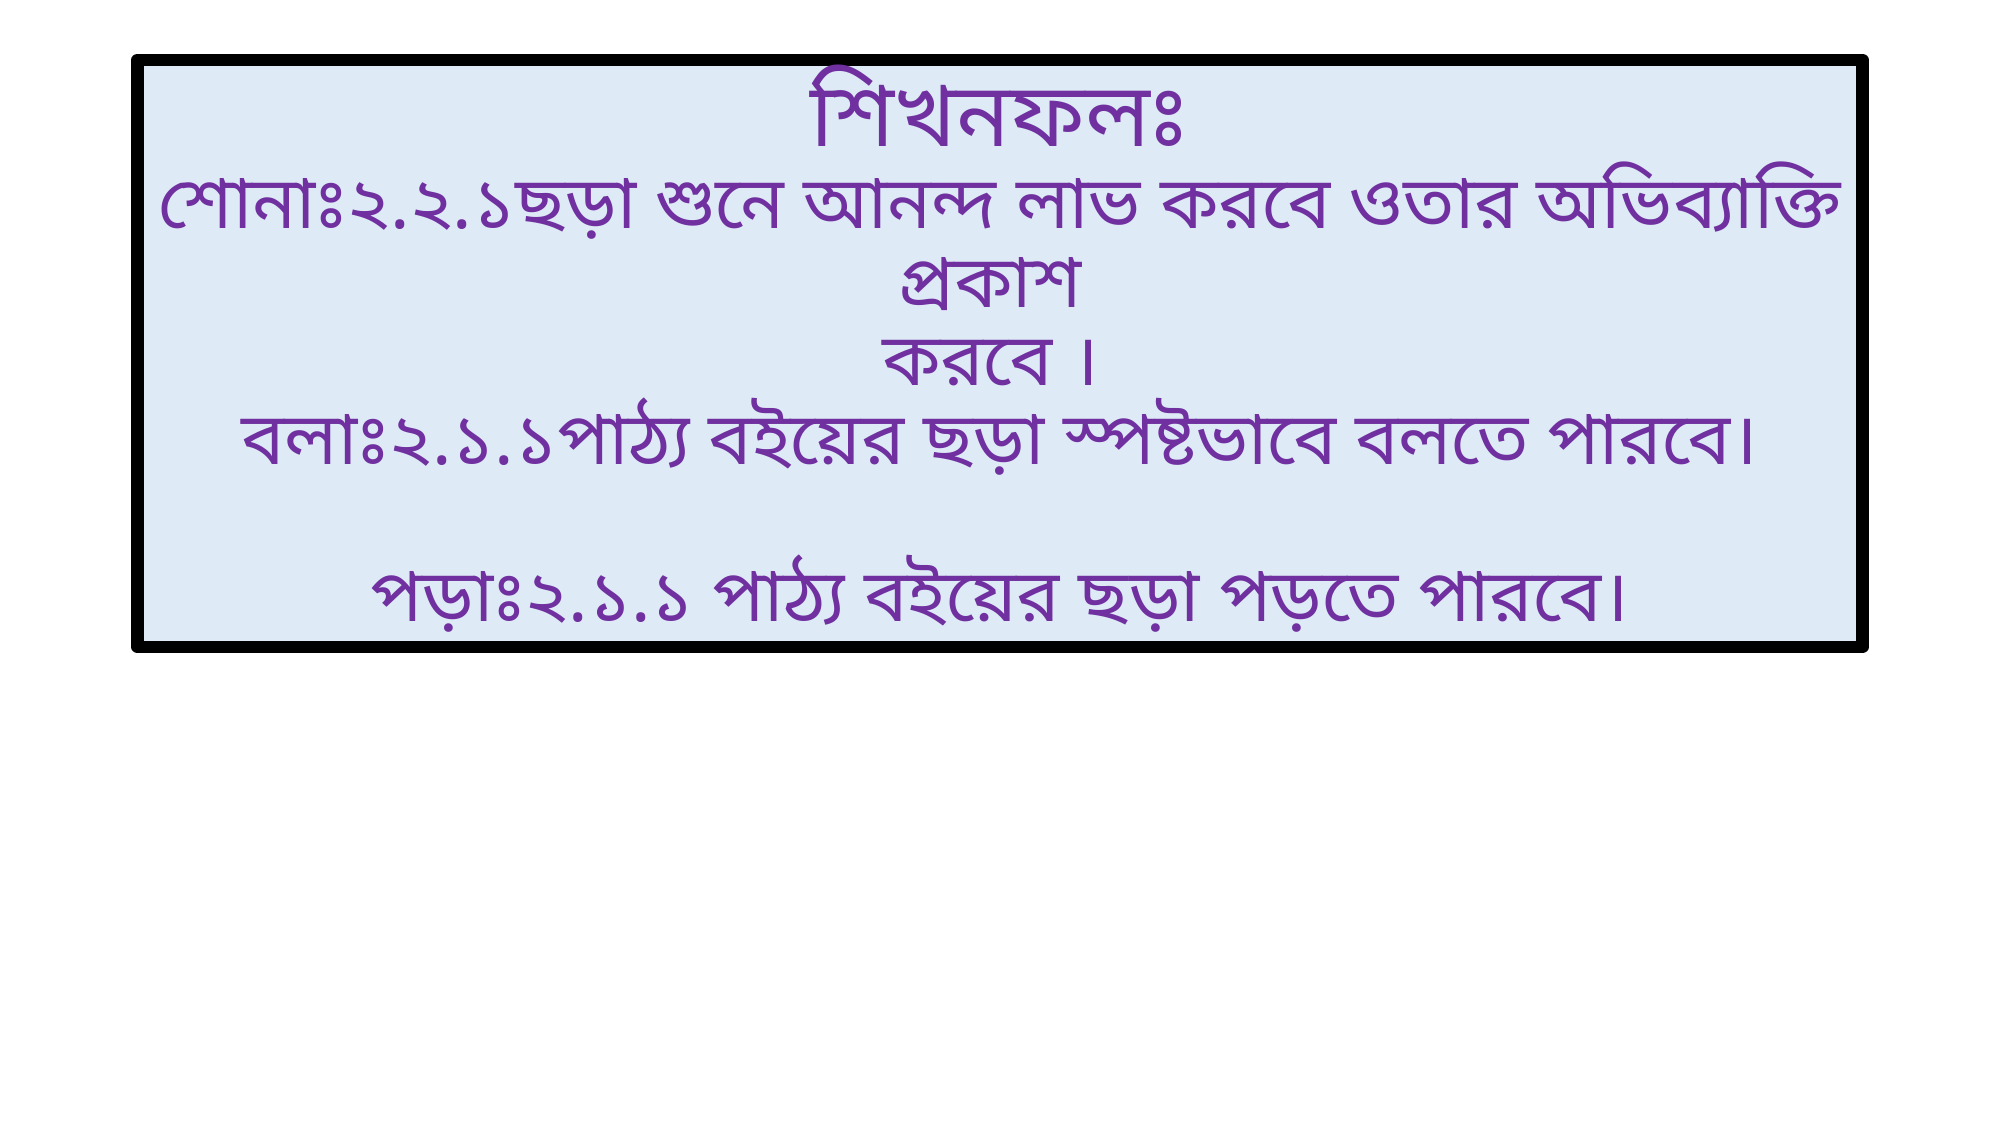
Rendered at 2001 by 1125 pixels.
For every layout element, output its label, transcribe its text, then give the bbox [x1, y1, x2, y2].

title শিখনফলঃ শোনাঃ২.২.১ছড়া শুনে আনন্দ লাভ করবে ওতার অভিব্যাক্তি প্রকাশ করবে । বলাঃ২.১.১পাঠ্য বইয়ের ছড়া স্পষ্টভাবে বলতে পারবে। পড়াঃ২.১.১ পাঠ্য বইয়ের ছড়া পড়তে পারবে। [137, 59, 1863, 647]
